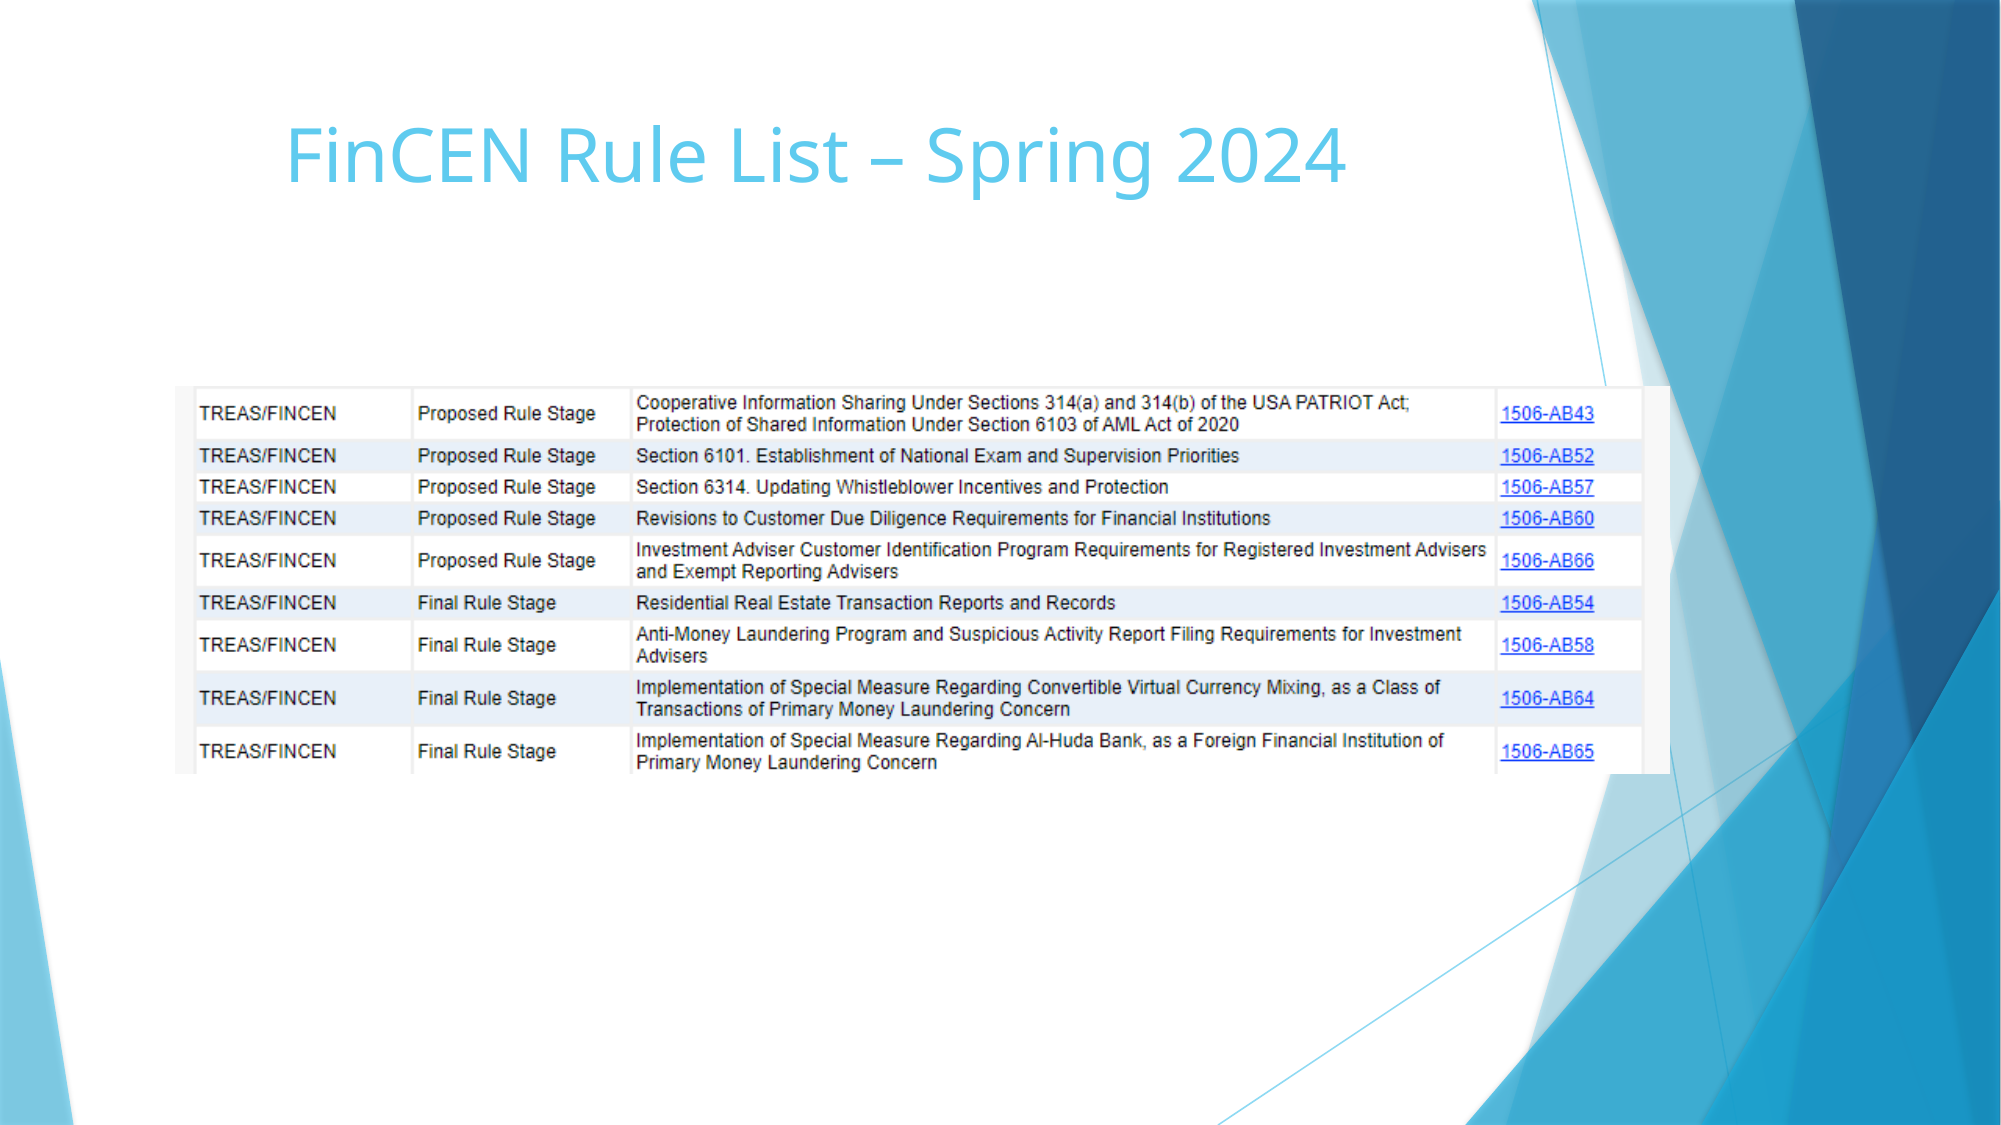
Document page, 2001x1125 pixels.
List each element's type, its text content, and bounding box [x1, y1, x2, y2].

title FinCEN Rule List – Spring 2024 [111, 99, 1522, 317]
picture [175, 385, 1671, 775]
